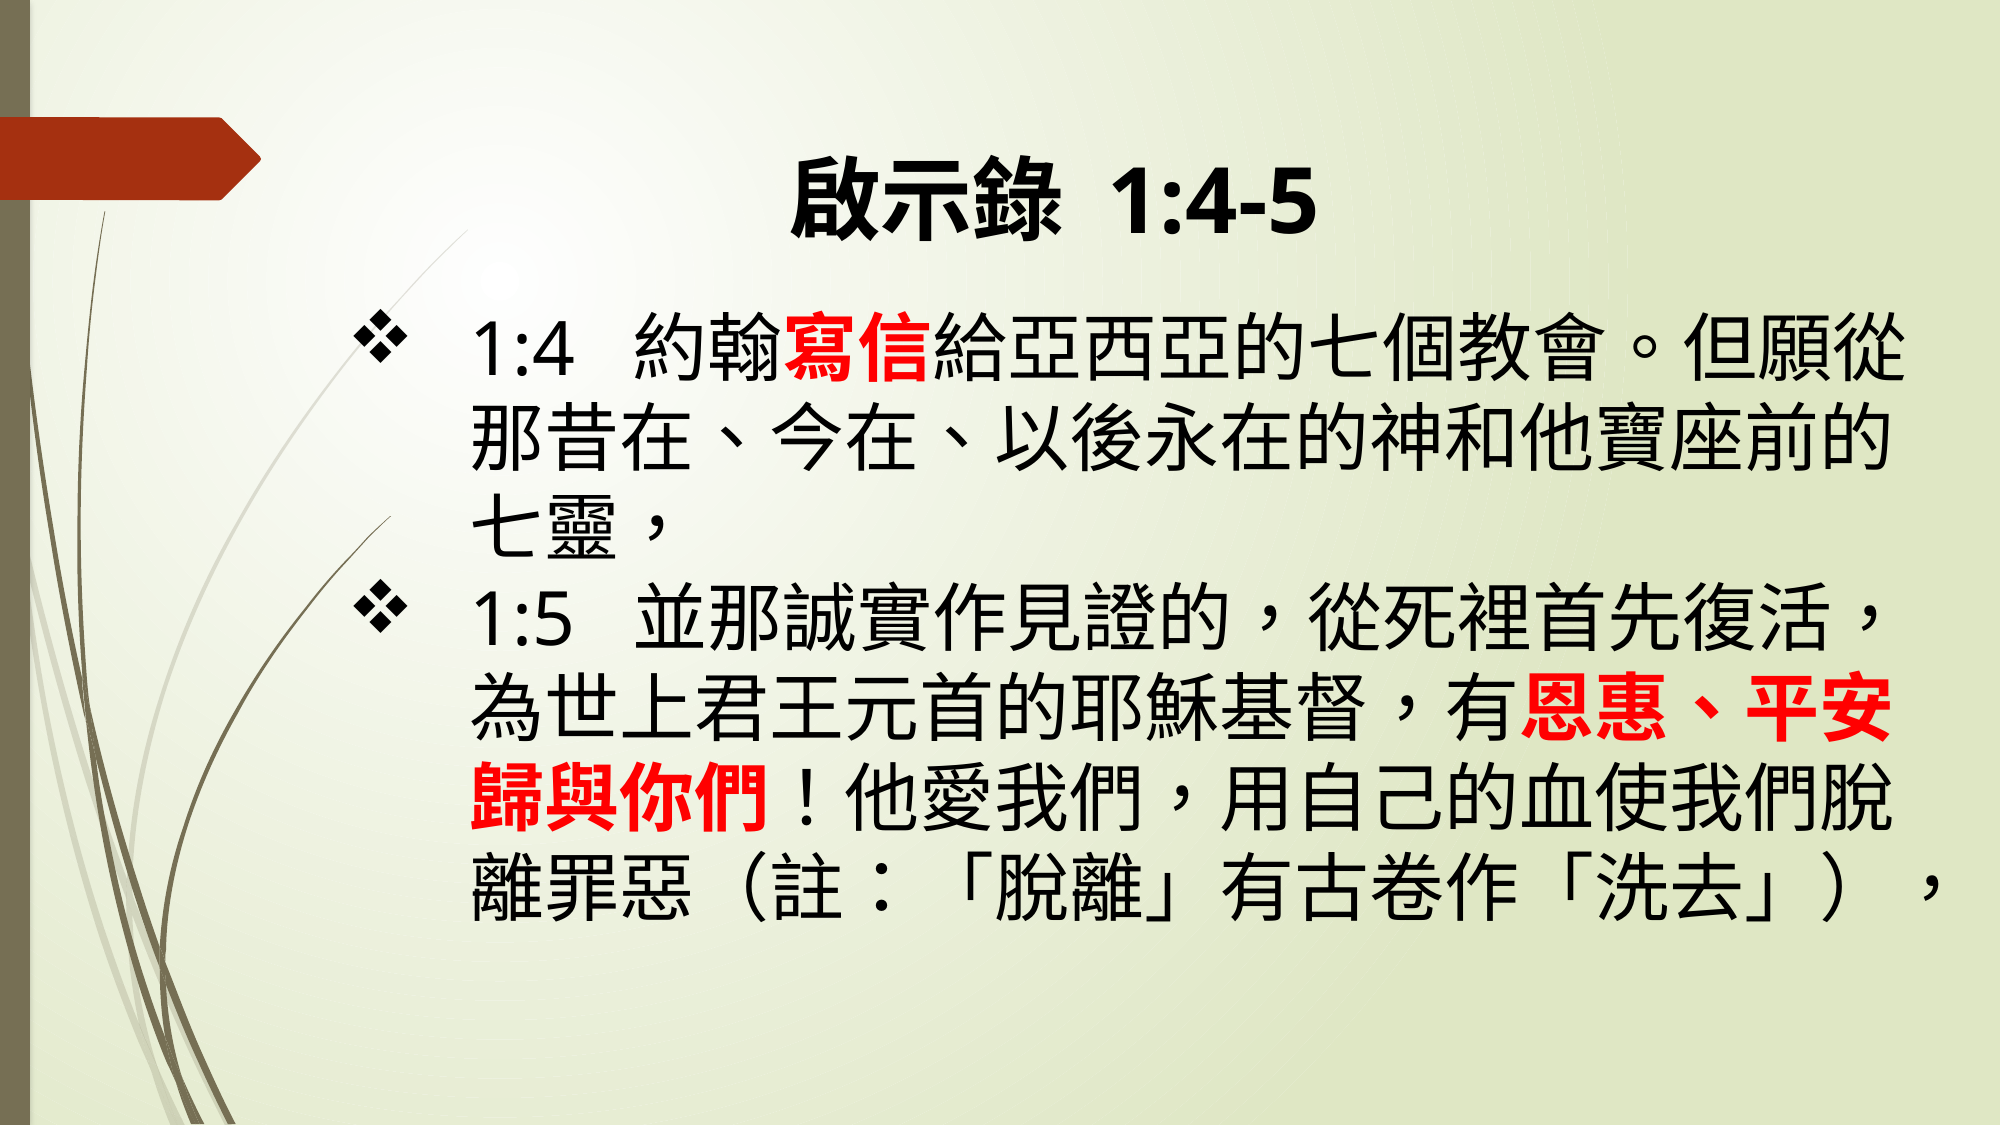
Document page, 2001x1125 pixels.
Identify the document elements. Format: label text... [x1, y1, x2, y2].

text_box 1:4 約翰寫信給亞西亞的七個教會。但願從那昔在、今在、以後永在的神和他寶座前的七靈， 1:5 並那誠實作見證的，從死裡首先復活，為世上君王元首的耶穌基督，有恩惠、平安歸與你們！他愛我們，用自己的血使我們脫離罪惡（註：「脫離」有古卷作「洗去」）， [332, 293, 1955, 1028]
text_box 啟示錄 1:4-5 [279, 146, 1831, 274]
